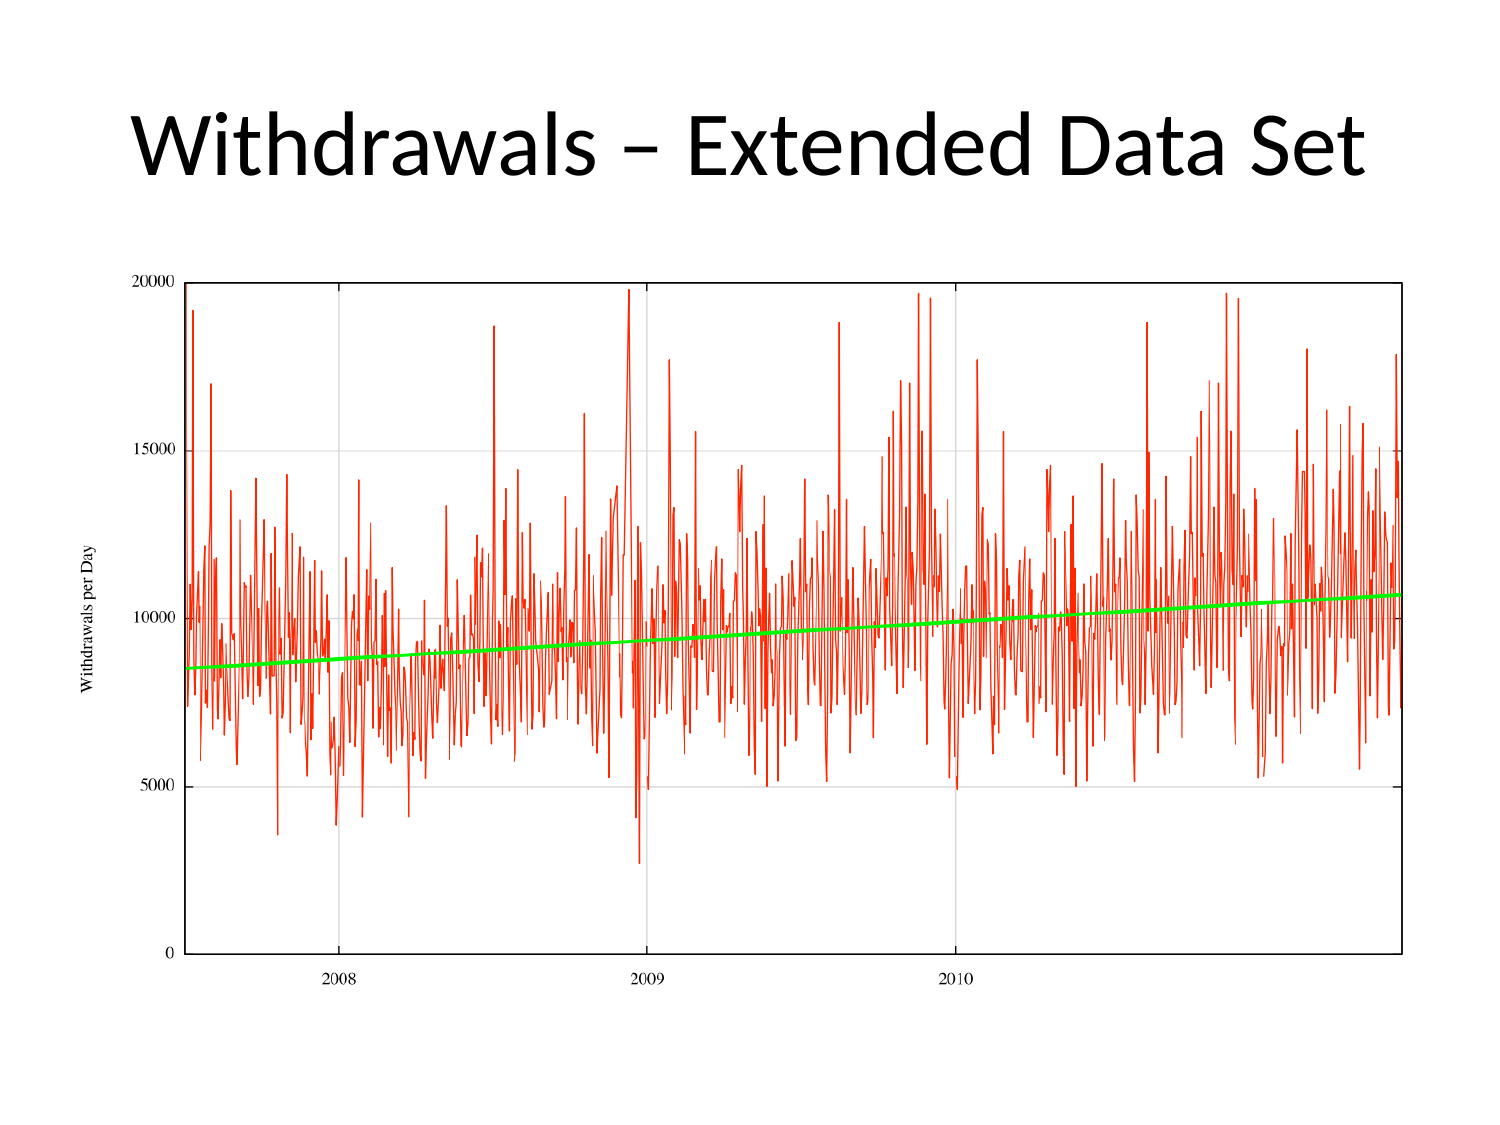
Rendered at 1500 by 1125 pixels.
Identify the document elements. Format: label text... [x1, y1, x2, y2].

title Withdrawals – Extended Data Set [75, 45, 1425, 233]
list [74, 262, 1426, 1006]
